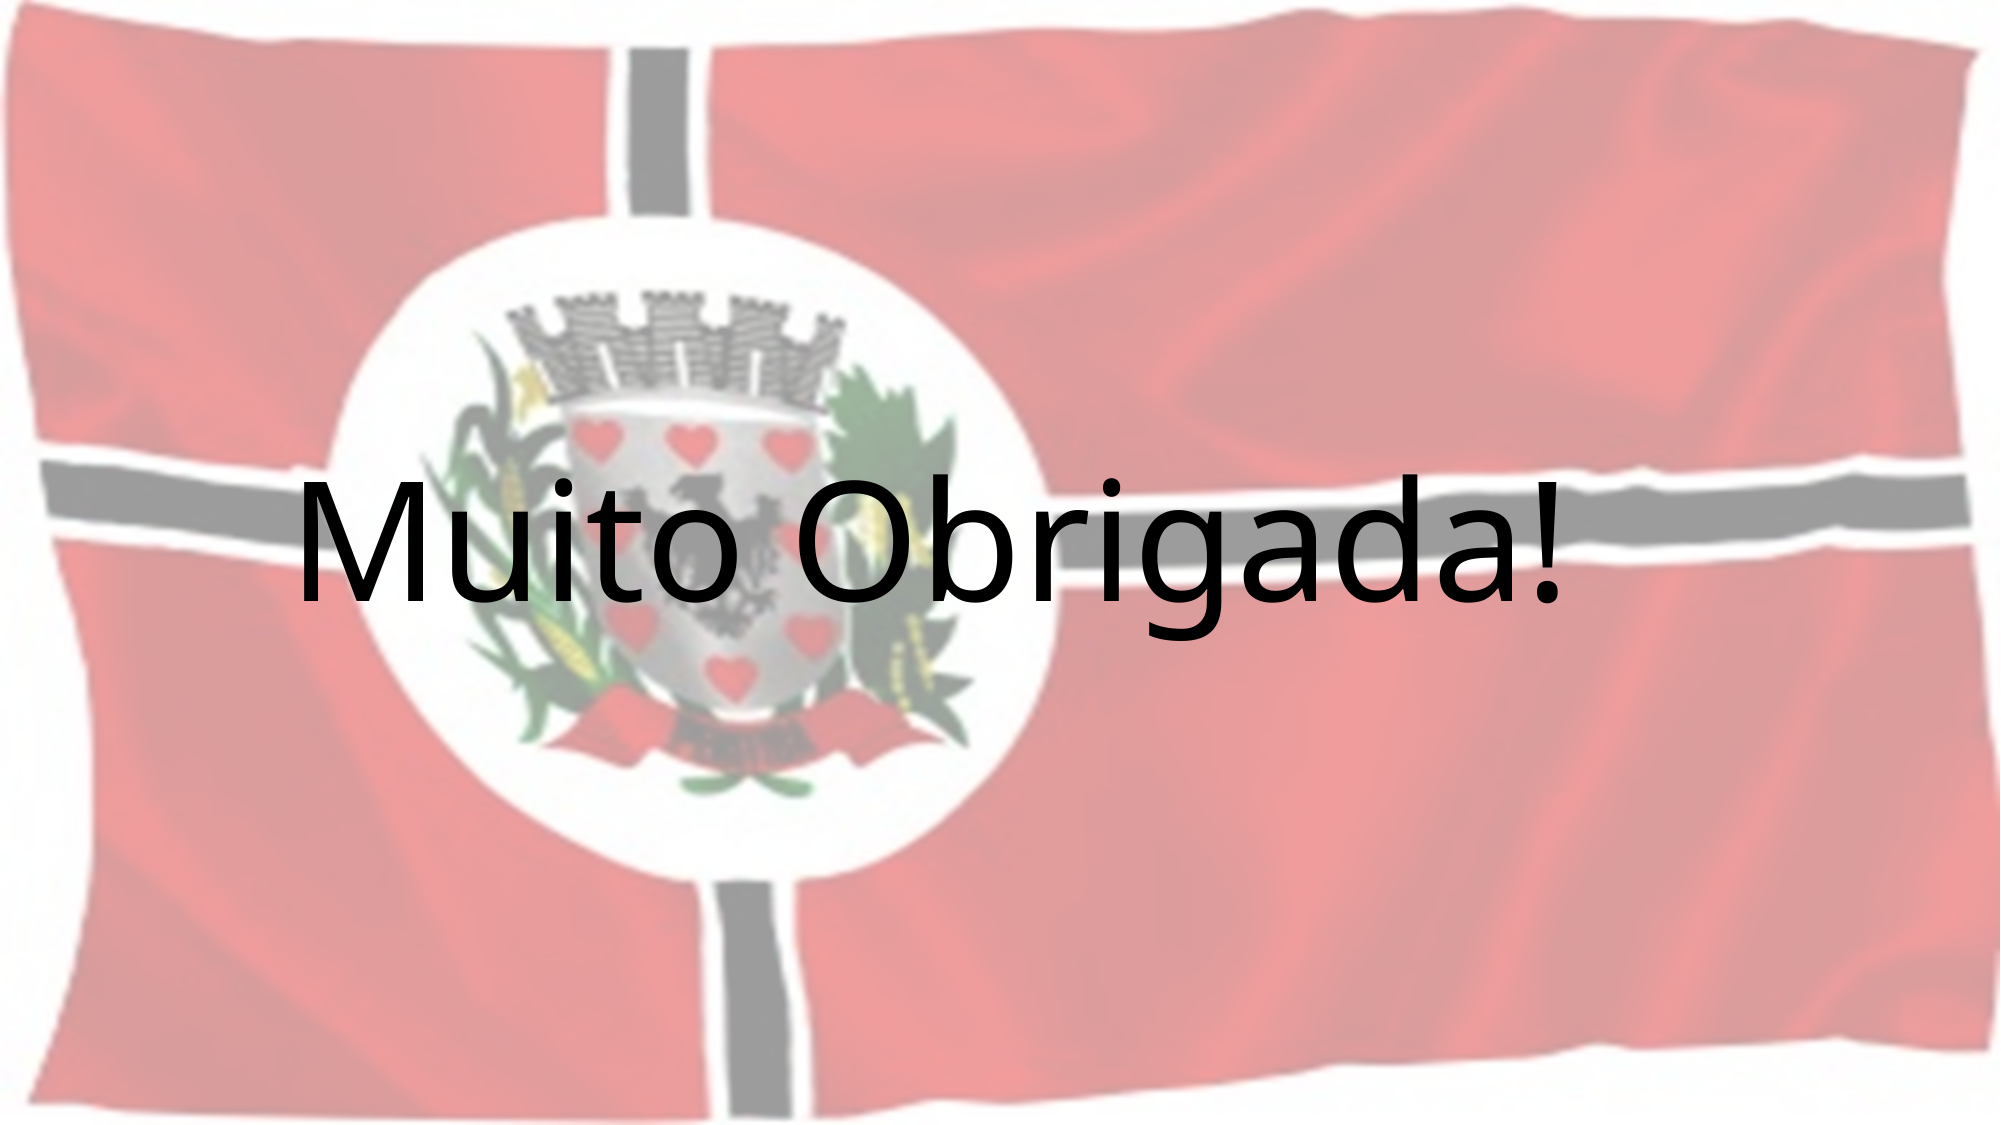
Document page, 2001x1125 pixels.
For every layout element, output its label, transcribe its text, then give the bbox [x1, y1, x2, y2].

text_box Muito Obrigada! [273, 427, 1891, 643]
